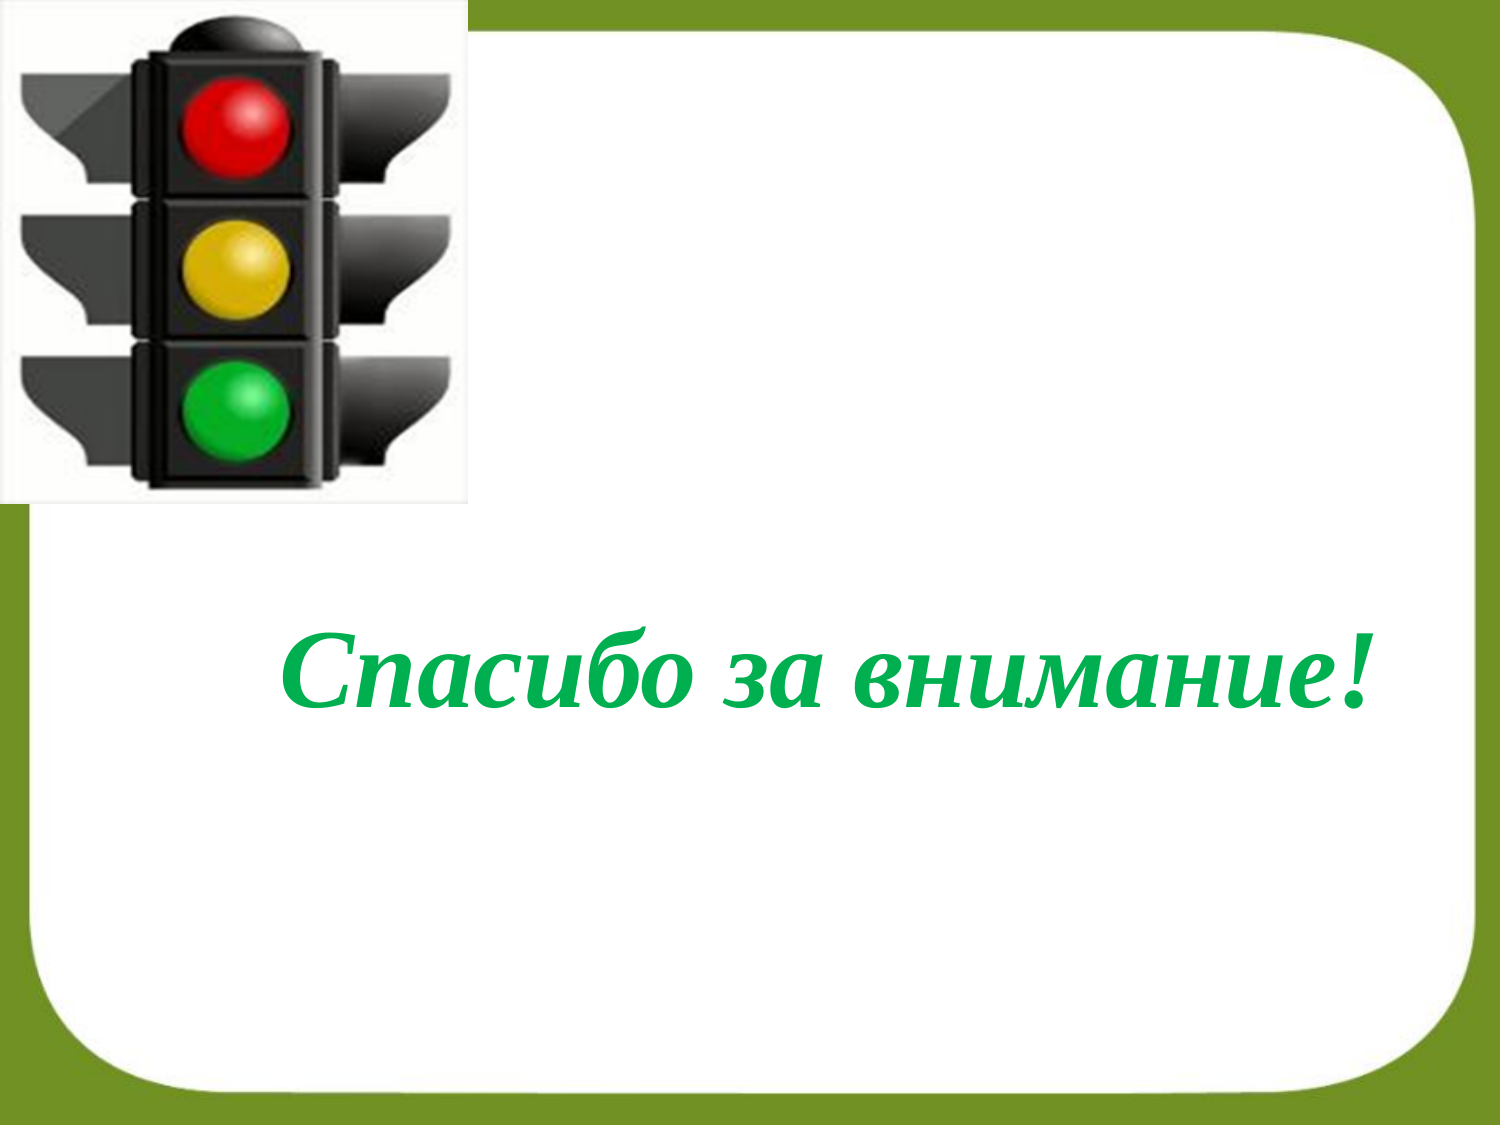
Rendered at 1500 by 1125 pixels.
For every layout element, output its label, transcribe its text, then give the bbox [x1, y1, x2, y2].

subtitle Спасибо за внимание! [280, 491, 1403, 835]
picture [0, 0, 1500, 1125]
